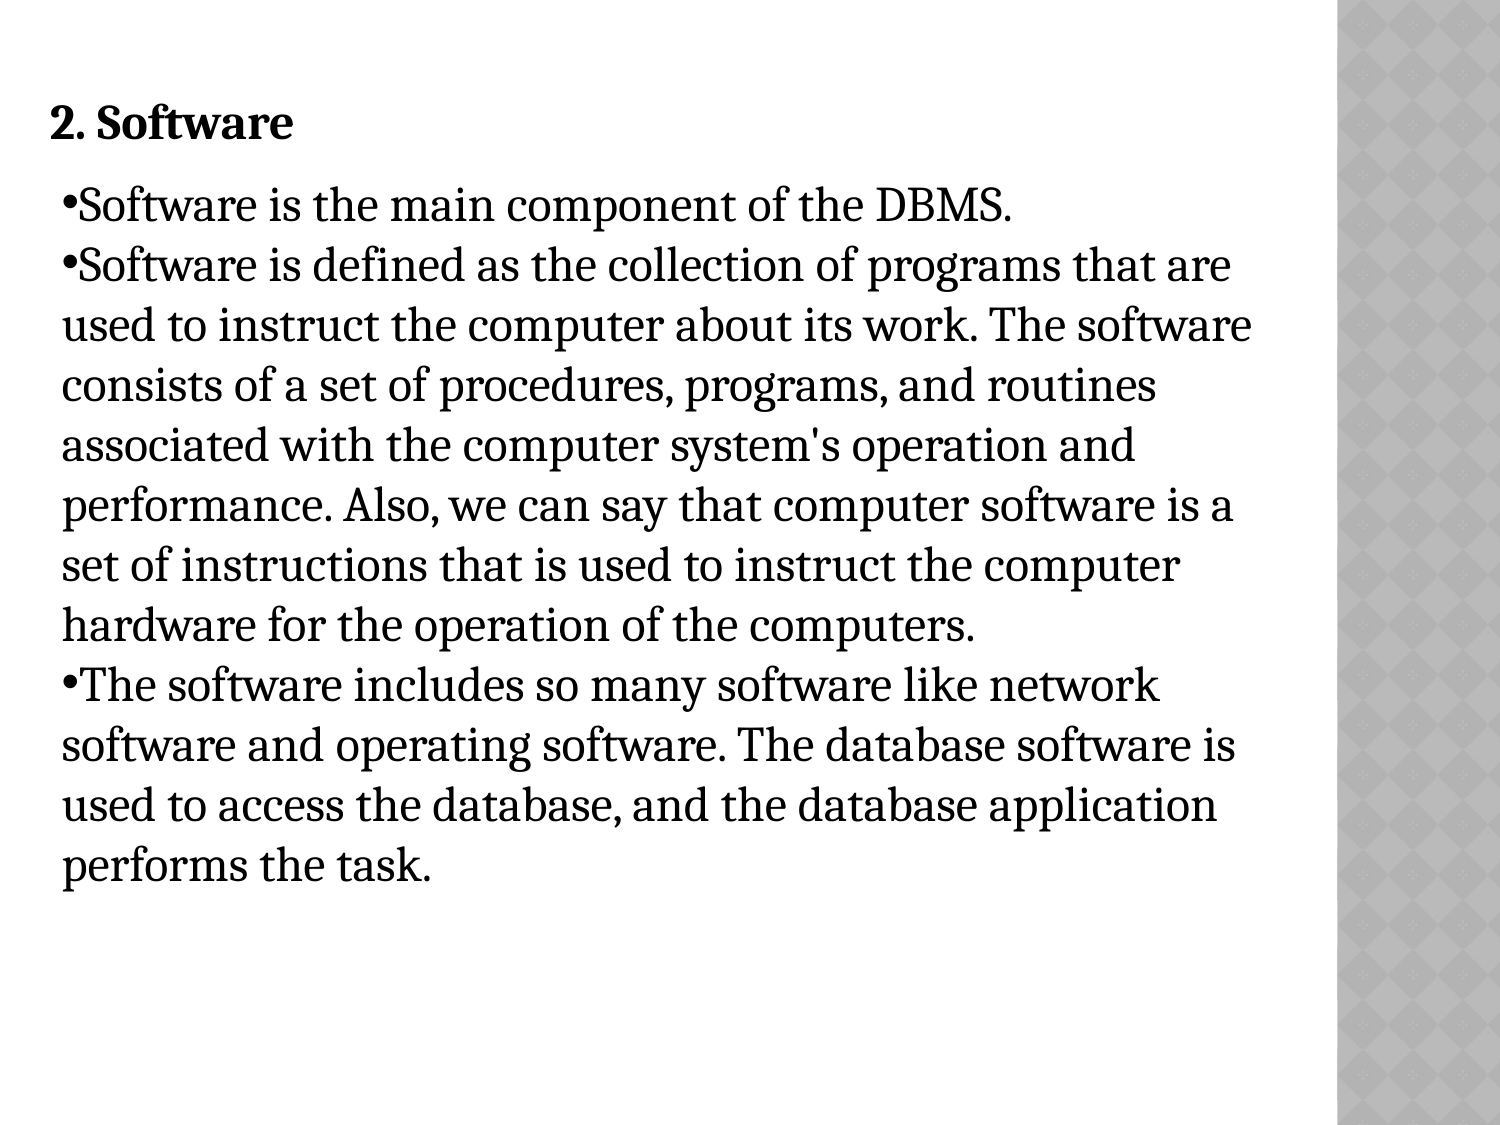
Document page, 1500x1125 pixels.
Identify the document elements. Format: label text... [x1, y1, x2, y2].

text_box Software is the main component of the DBMS. Software is defined as the collection of programs that are used to instruct the computer about its work. The software consists of a set of procedures, programs, and routines associated with the computer system's operation and performance. Also, we can say that computer software is a set of instructions that is used to instruct the computer hardware for the operation of the computers. The software includes so many software like network software and operating software. The database software is used to access the database, and the database application performs the task. [46, 163, 1290, 899]
text_box 2. Software [35, 81, 864, 157]
